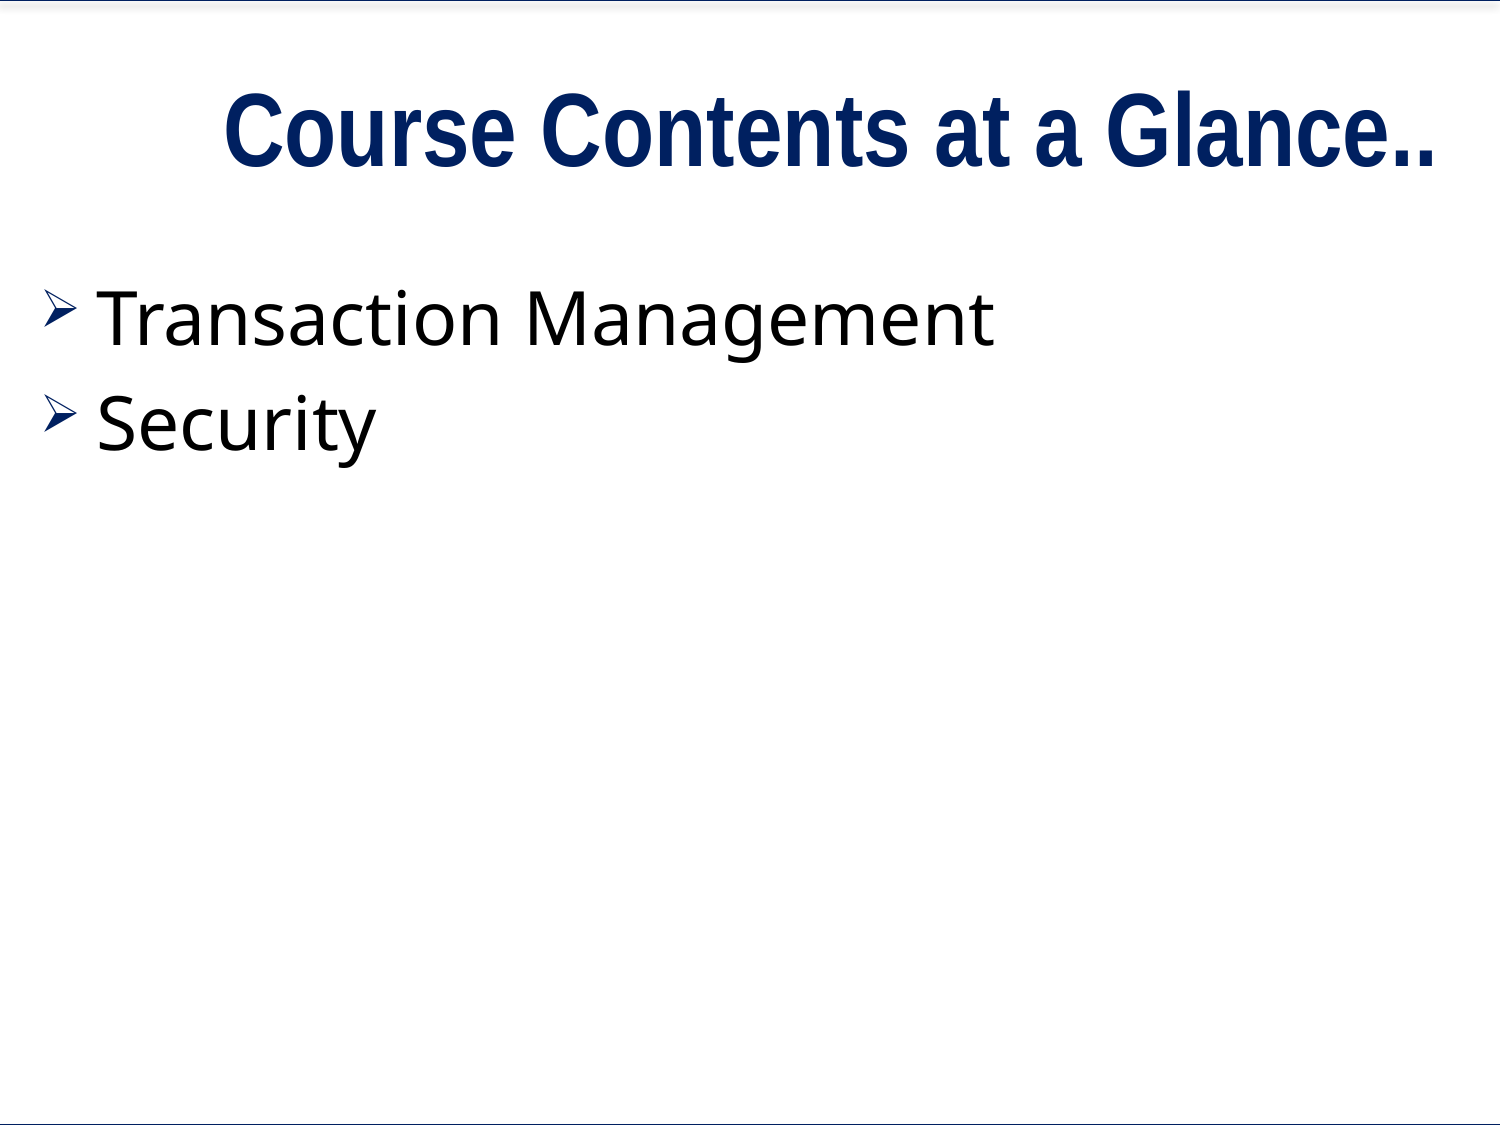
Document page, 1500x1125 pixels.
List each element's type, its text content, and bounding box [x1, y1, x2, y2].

list Transaction Management Security [24, 262, 1463, 1038]
title Course Contents at a Glance.. [187, 24, 1475, 225]
